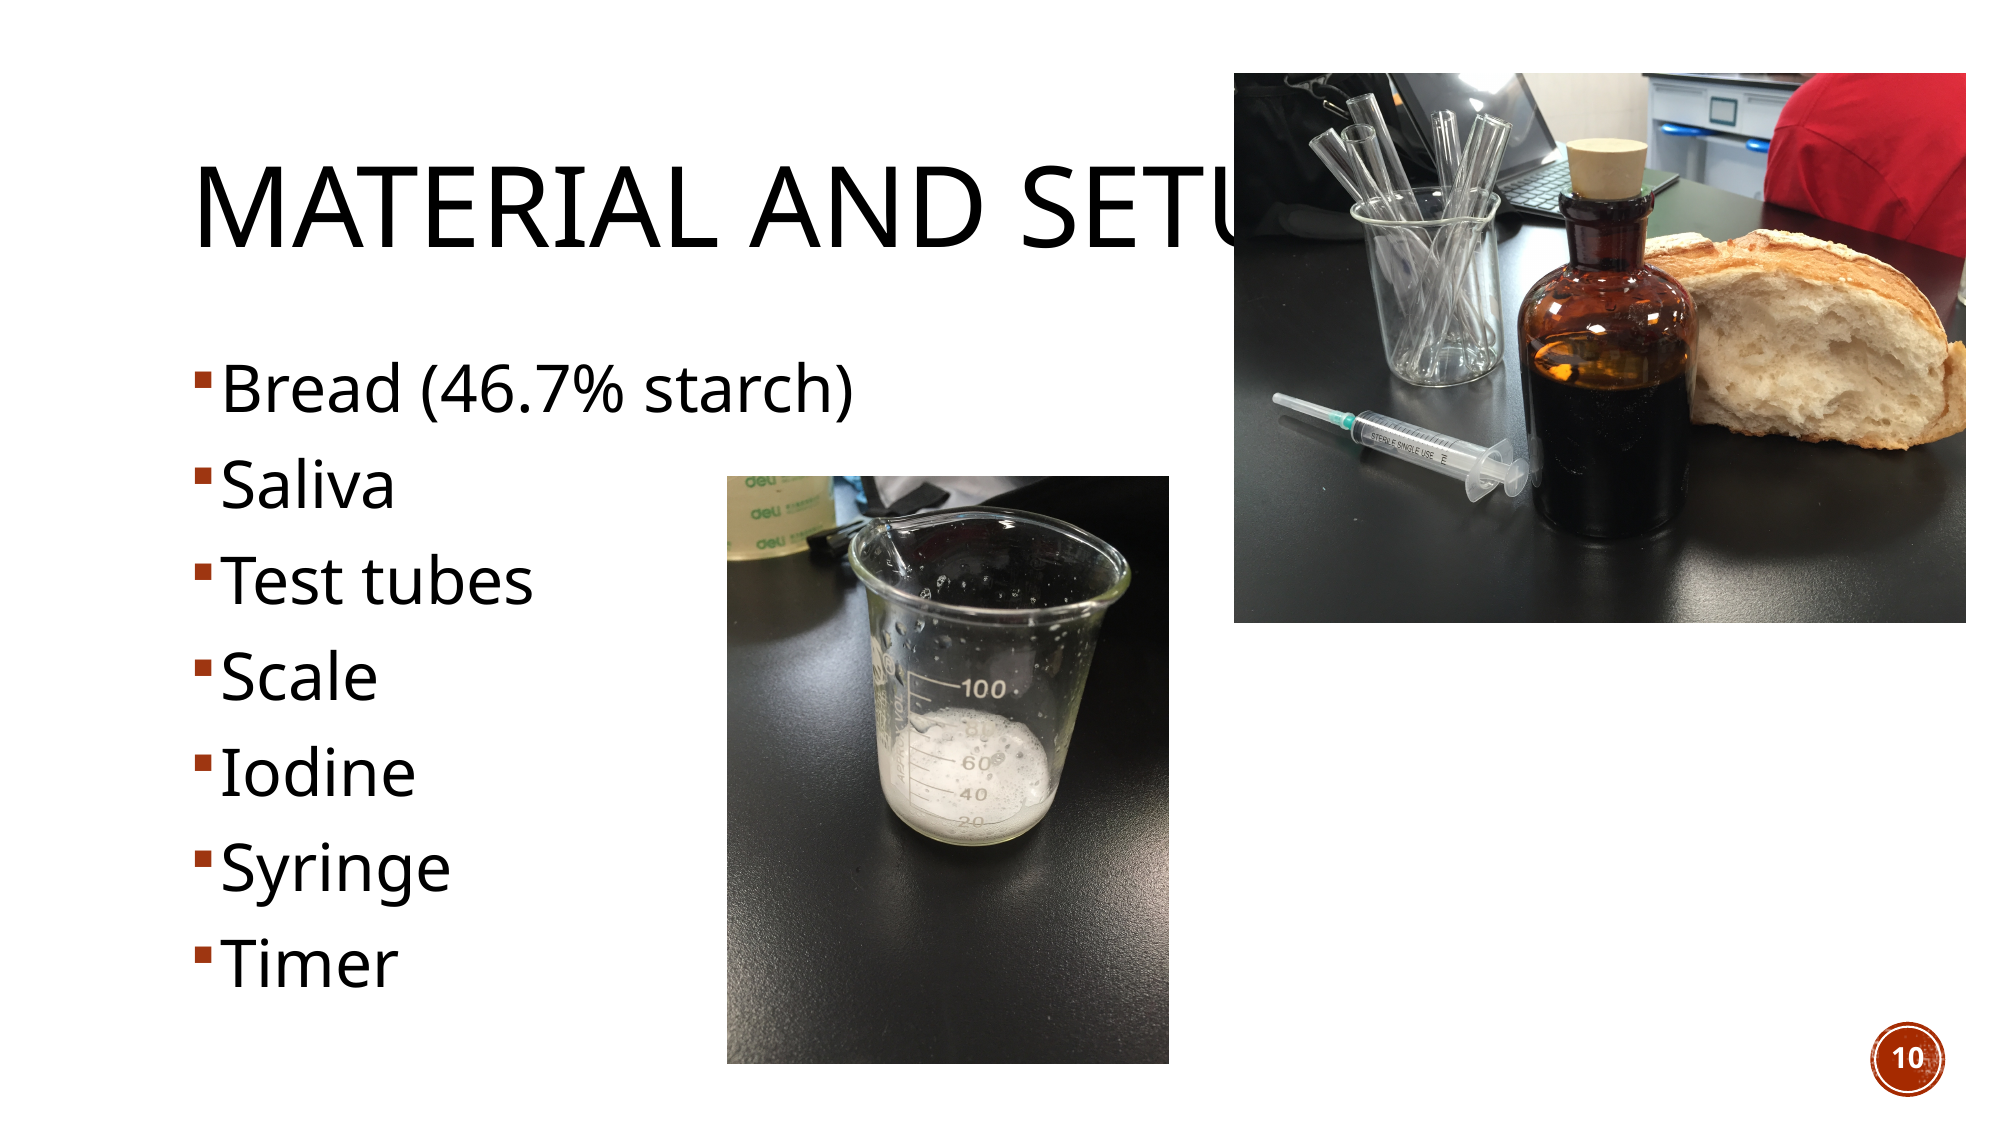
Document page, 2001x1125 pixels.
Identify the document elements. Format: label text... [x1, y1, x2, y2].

picture [1234, 73, 1966, 623]
list Bread (46.7% starch) Saliva Test tubes Scale Iodine Syringe Timer [175, 348, 1826, 1013]
picture [727, 476, 1169, 1064]
slide_number 10 [1855, 1028, 1961, 1089]
title Material and Setup [175, 79, 1234, 344]
